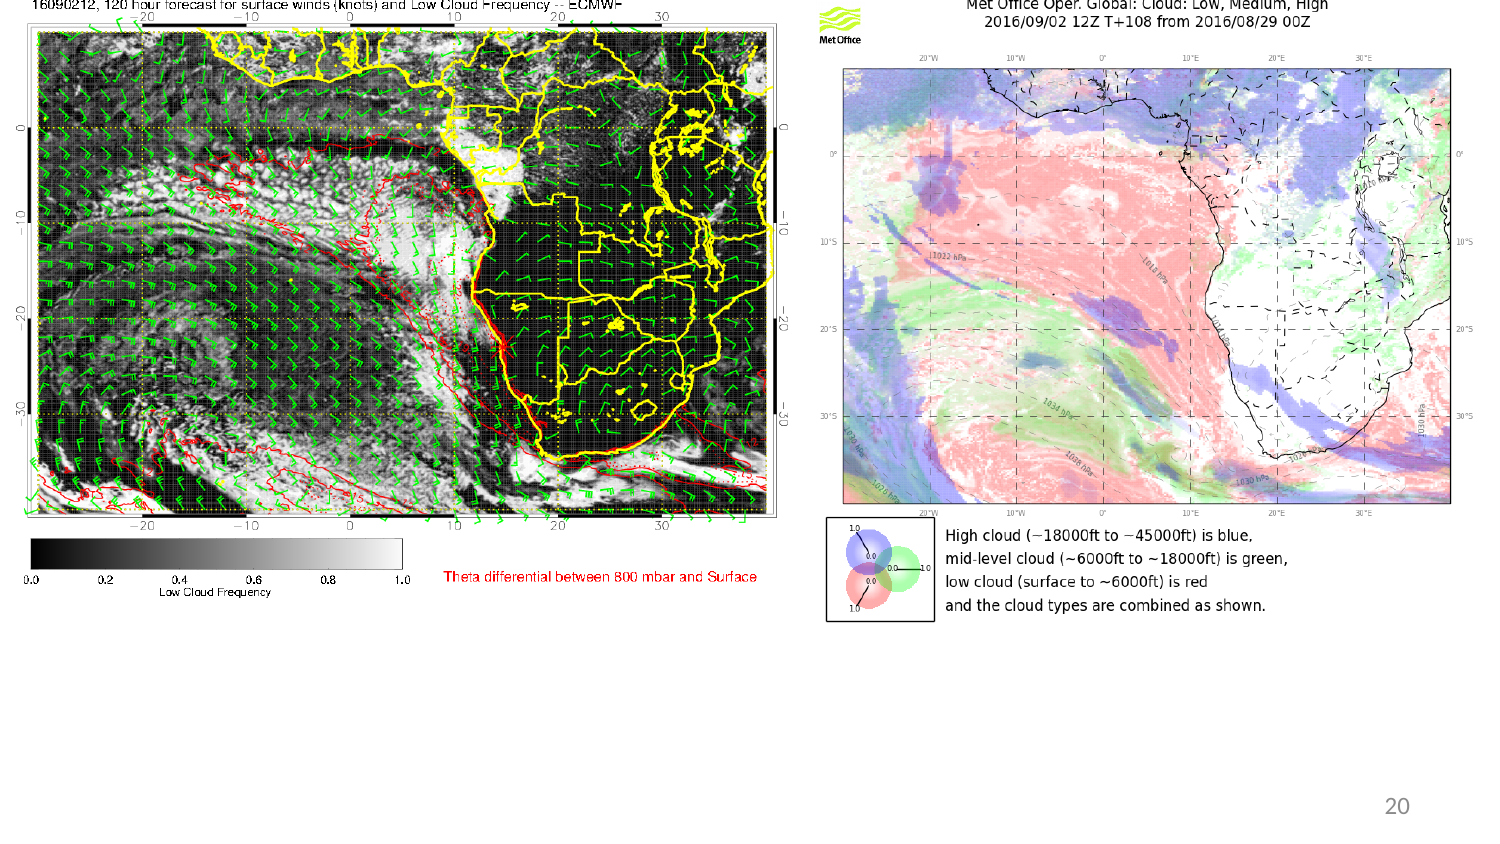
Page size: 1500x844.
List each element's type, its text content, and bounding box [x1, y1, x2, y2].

picture [0, 0, 797, 616]
slide_number 20 [1074, 782, 1425, 827]
picture [812, 0, 1481, 630]
